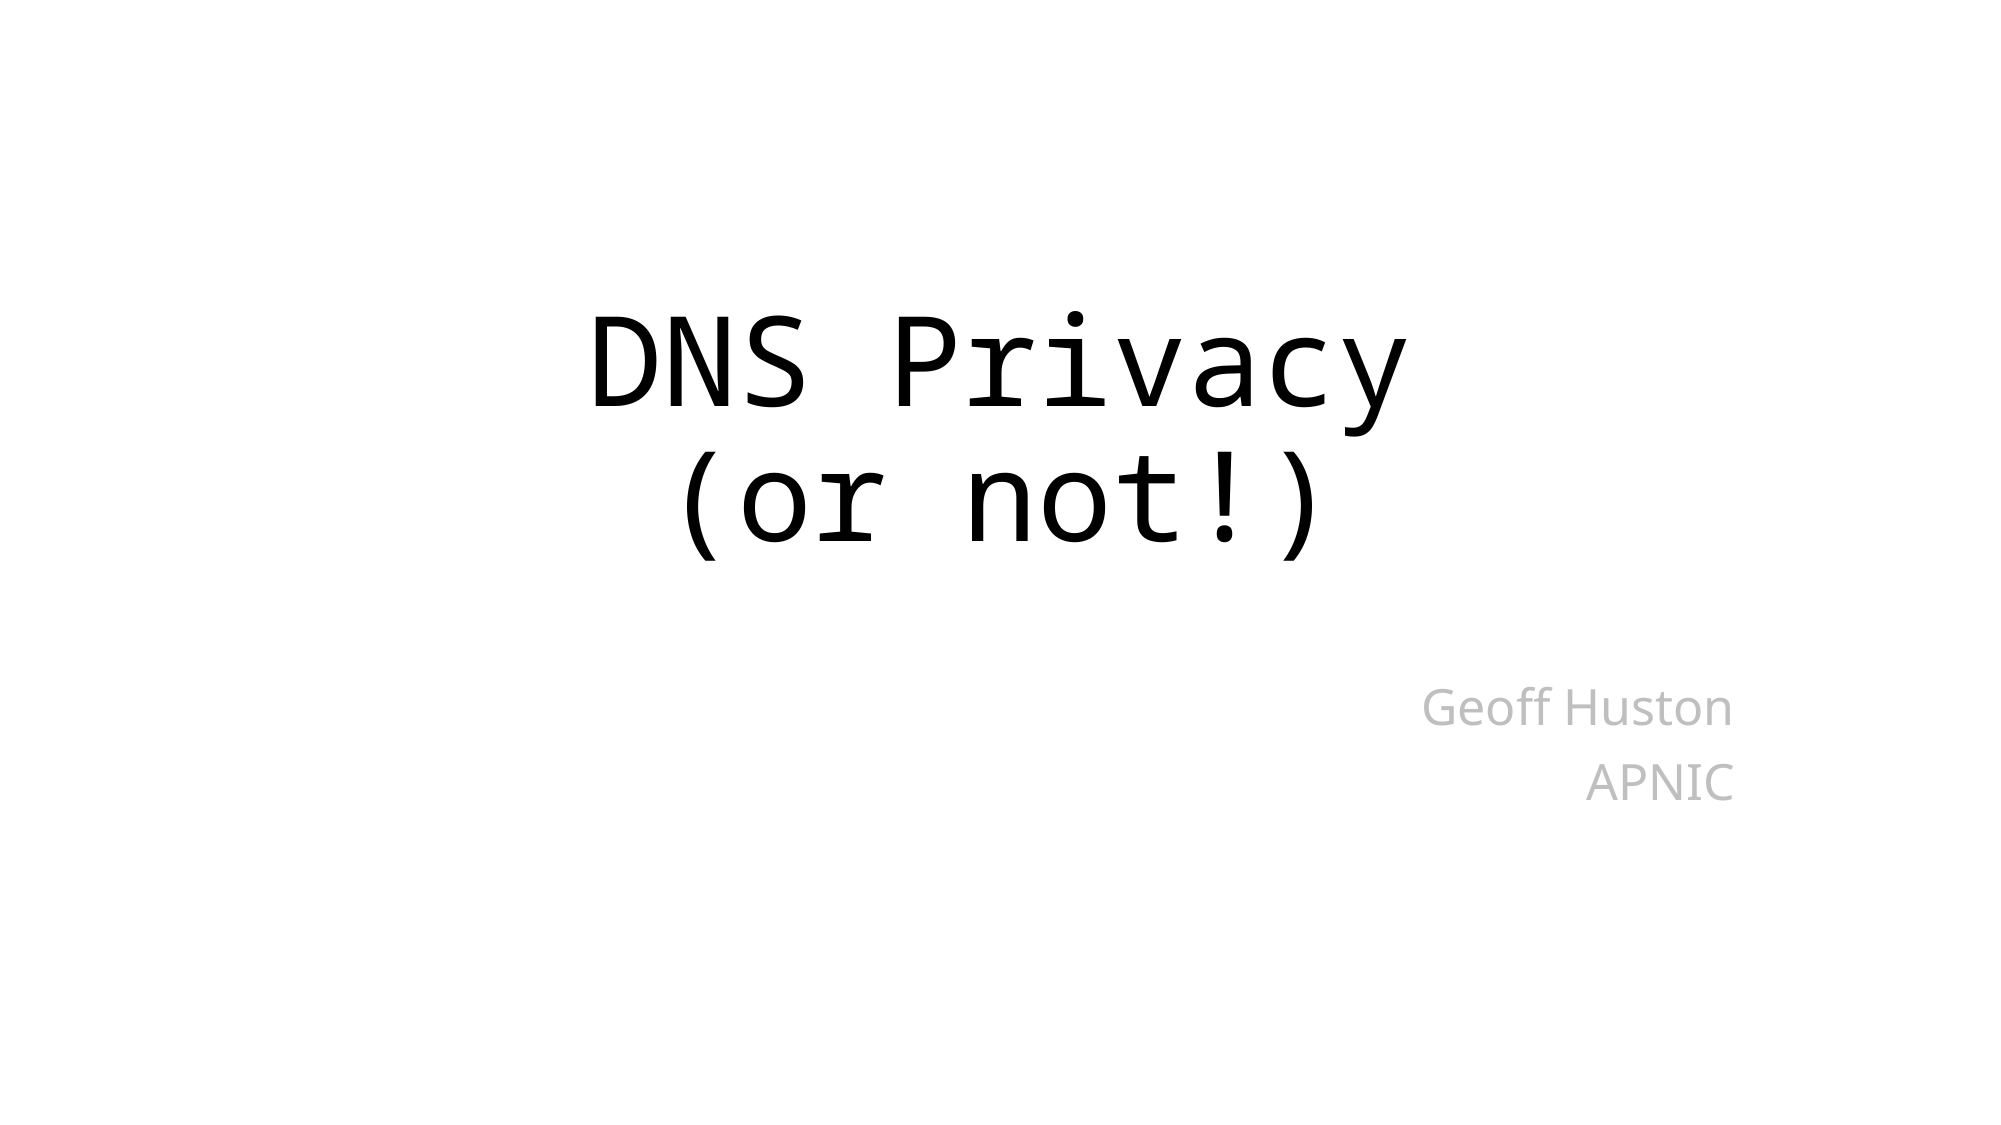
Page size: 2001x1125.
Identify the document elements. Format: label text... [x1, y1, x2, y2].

subtitle Geoff Huston APNIC [249, 675, 1750, 863]
title DNS Privacy (or not!) [249, 184, 1750, 576]
